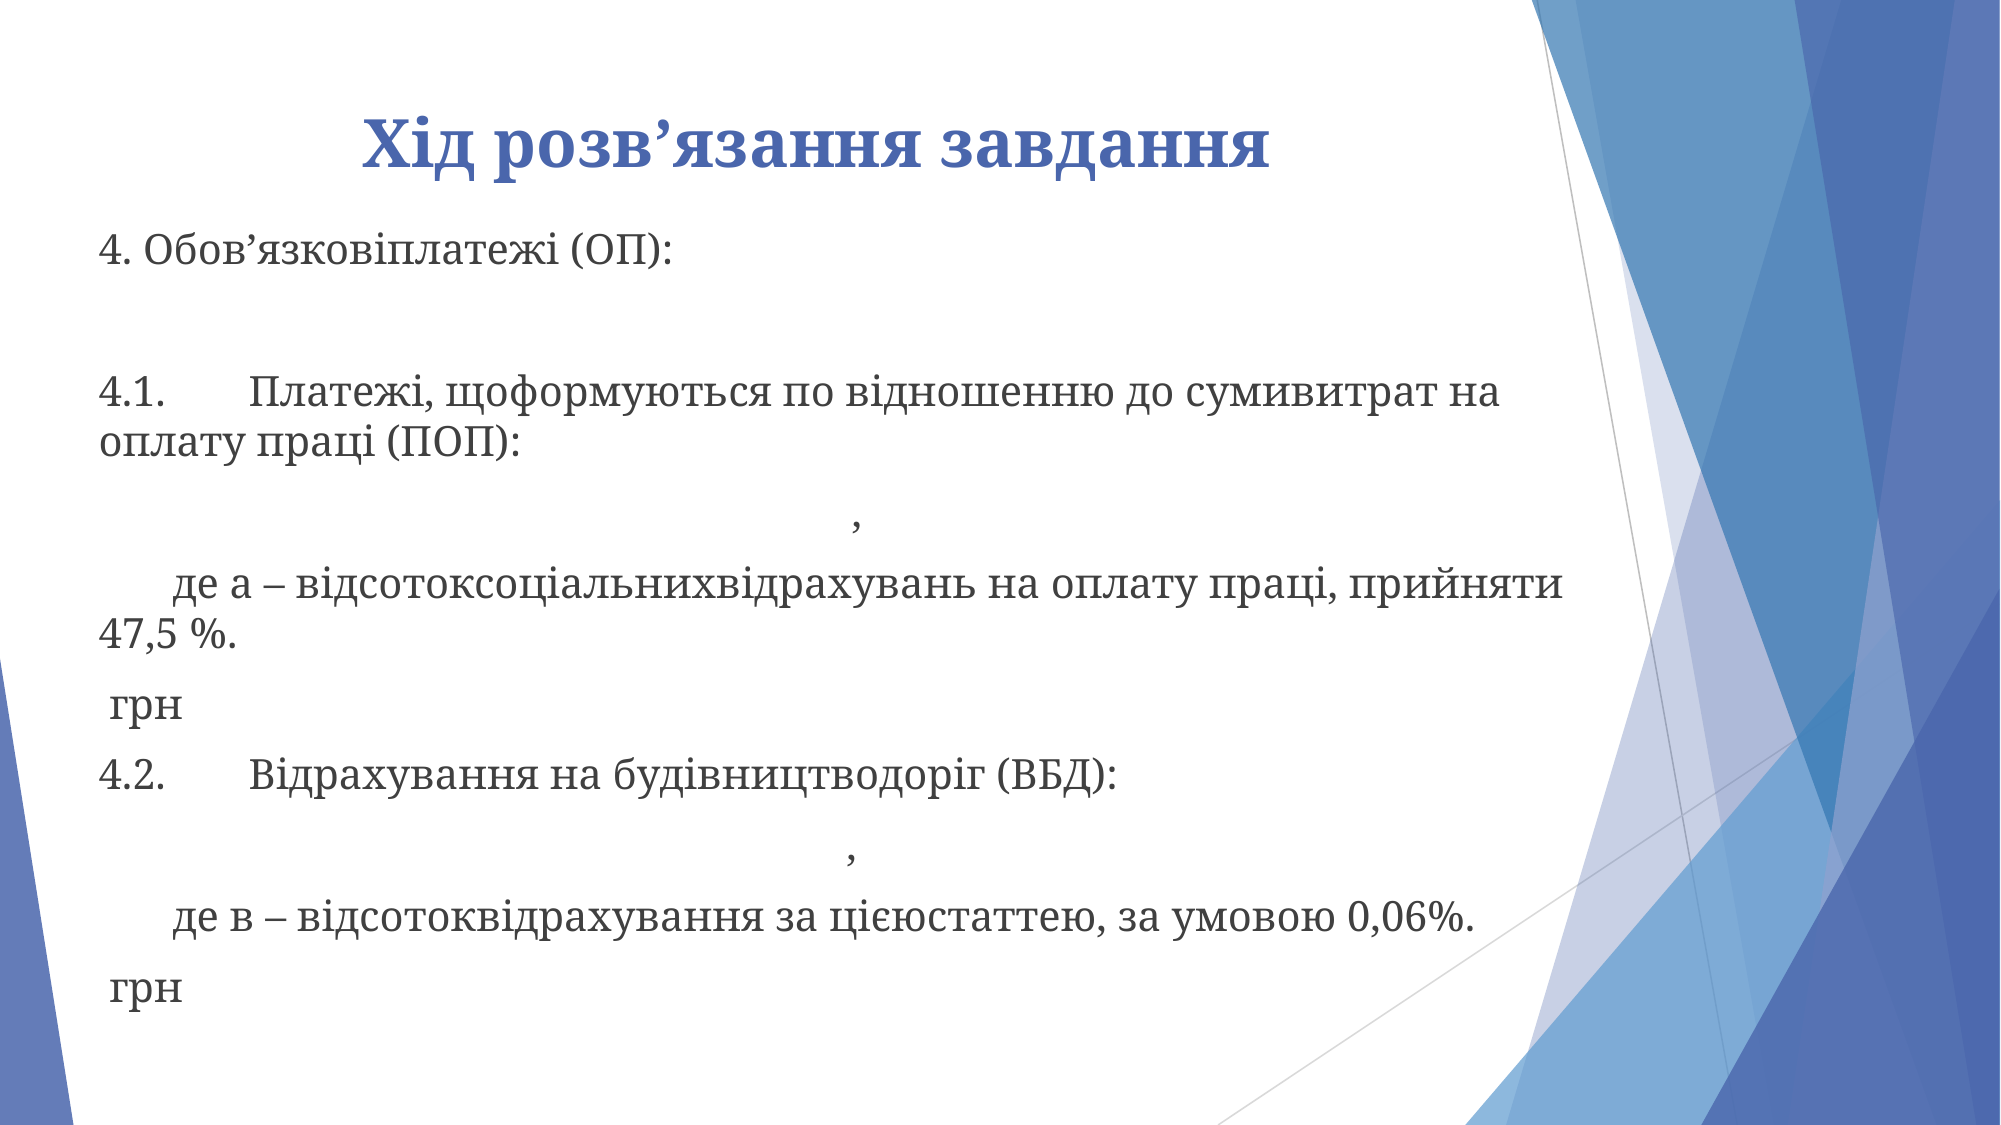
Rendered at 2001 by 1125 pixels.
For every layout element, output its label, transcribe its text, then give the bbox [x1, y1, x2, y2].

text_box Хід розв’язання завдання [347, 93, 1334, 194]
